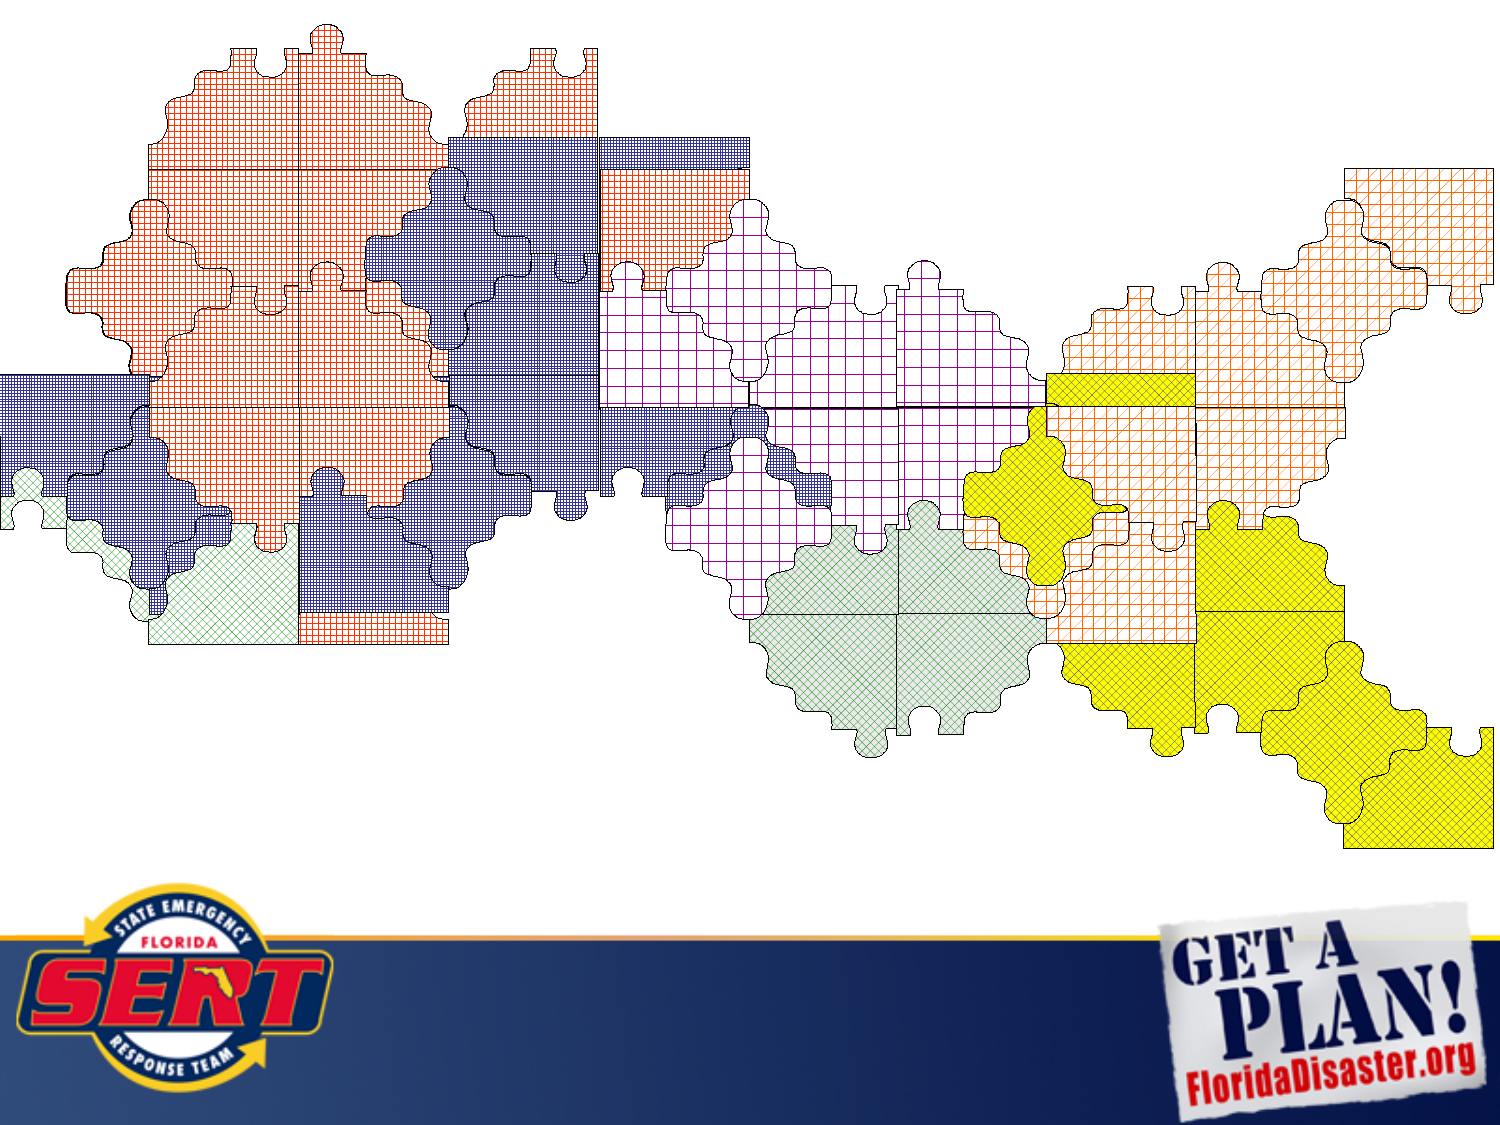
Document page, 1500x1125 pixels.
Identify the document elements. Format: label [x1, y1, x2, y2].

text_box [665, 437, 832, 620]
text_box [448, 253, 599, 376]
text_box [364, 167, 531, 350]
text_box [1046, 522, 1197, 644]
text_box [149, 511, 232, 615]
text_box [1343, 727, 1494, 849]
text_box [896, 407, 1032, 530]
text_box [0, 374, 150, 497]
text_box [749, 615, 896, 758]
text_box [298, 169, 436, 291]
text_box [66, 199, 233, 376]
text_box [434, 376, 449, 381]
text_box [462, 48, 598, 137]
text_box [896, 260, 1046, 407]
text_box [150, 376, 161, 381]
text_box [1260, 641, 1428, 824]
text_box [0, 0, 1500, 190]
text_box [66, 517, 159, 622]
text_box [1196, 407, 1346, 530]
text_box [149, 407, 299, 552]
text_box [665, 199, 832, 382]
text_box [665, 404, 832, 513]
picture [0, 190, 148, 374]
picture [0, 190, 1500, 1125]
text_box [1260, 200, 1428, 383]
text_box [299, 613, 449, 645]
text_box [148, 169, 298, 314]
text_box [148, 285, 299, 408]
text_box [449, 376, 599, 521]
text_box [896, 613, 1046, 736]
text_box [0, 468, 67, 530]
text_box [299, 407, 450, 512]
text_box [66, 406, 230, 590]
text_box [298, 24, 448, 169]
text_box [448, 137, 598, 282]
text_box [962, 407, 1127, 586]
text_box [600, 169, 750, 291]
text_box [962, 511, 1130, 619]
text_box [148, 523, 299, 645]
text_box [600, 408, 738, 497]
text_box [365, 278, 448, 376]
text_box [750, 285, 899, 408]
text_box [1194, 611, 1345, 734]
text_box [764, 408, 899, 555]
text_box [1057, 644, 1196, 757]
text_box [368, 406, 532, 590]
text_box [1046, 373, 1196, 406]
text_box [1046, 406, 1197, 552]
text_box [148, 48, 299, 169]
picture [750, 190, 1350, 380]
text_box [299, 467, 449, 613]
text_box [599, 261, 749, 408]
text_box [1196, 262, 1345, 408]
text_box [763, 525, 899, 615]
text_box [1061, 286, 1196, 373]
text_box [599, 137, 750, 260]
text_box [299, 261, 449, 407]
text_box [1196, 501, 1345, 611]
text_box [899, 501, 1029, 613]
text_box [1344, 168, 1494, 314]
